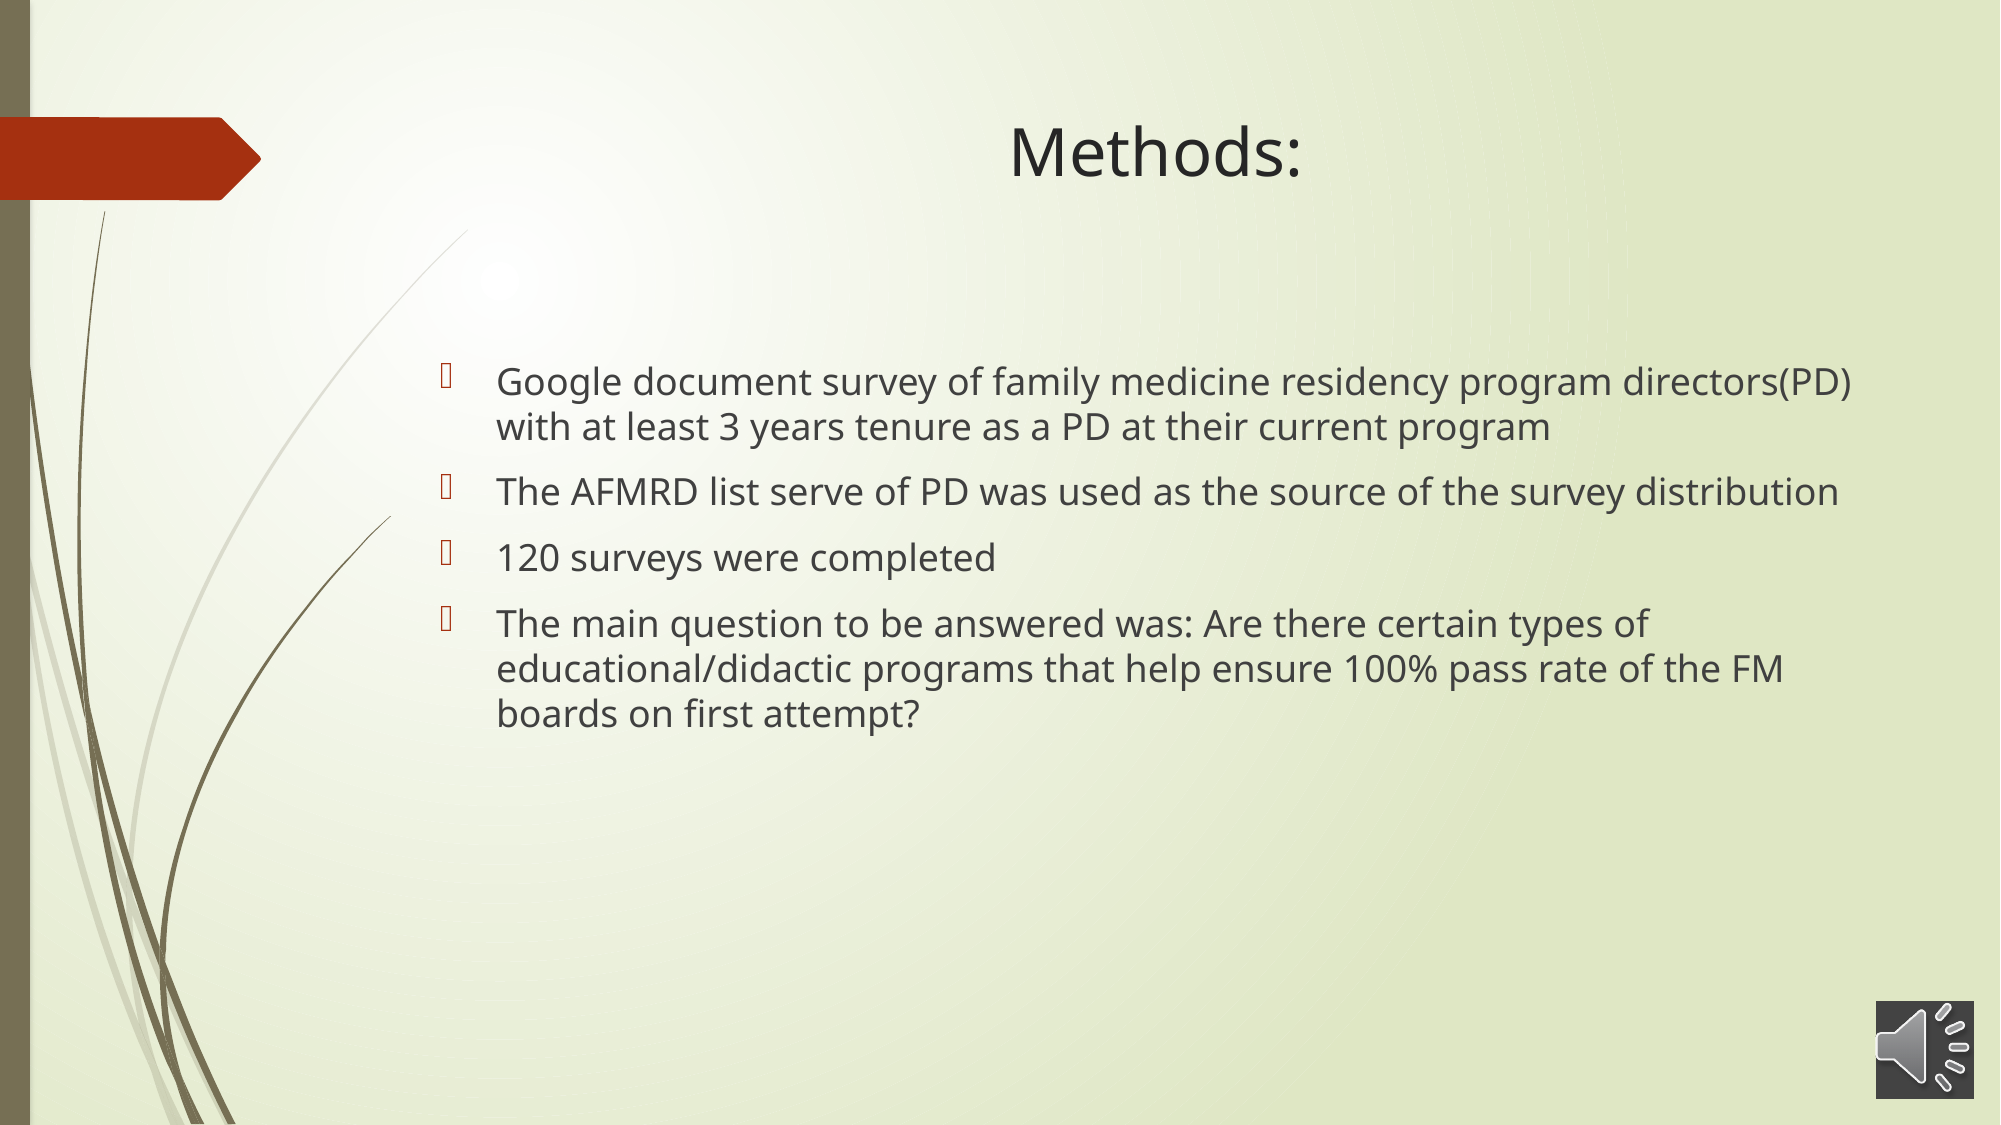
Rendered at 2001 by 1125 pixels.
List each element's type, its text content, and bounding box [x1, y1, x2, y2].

picture [1874, 999, 1976, 1101]
title Methods: [425, 102, 1888, 313]
list Google document survey of family medicine residency program directors(PD) with at least 3 years tenure as a PD at their current program The AFMRD list serve of PD was used as the source of the survey distribution 120 surveys were completed The main question to be answered was: Are there certain types of educational/didactic programs that help ensure 100% pass rate of the FM boards on first attempt? [424, 350, 1888, 970]
